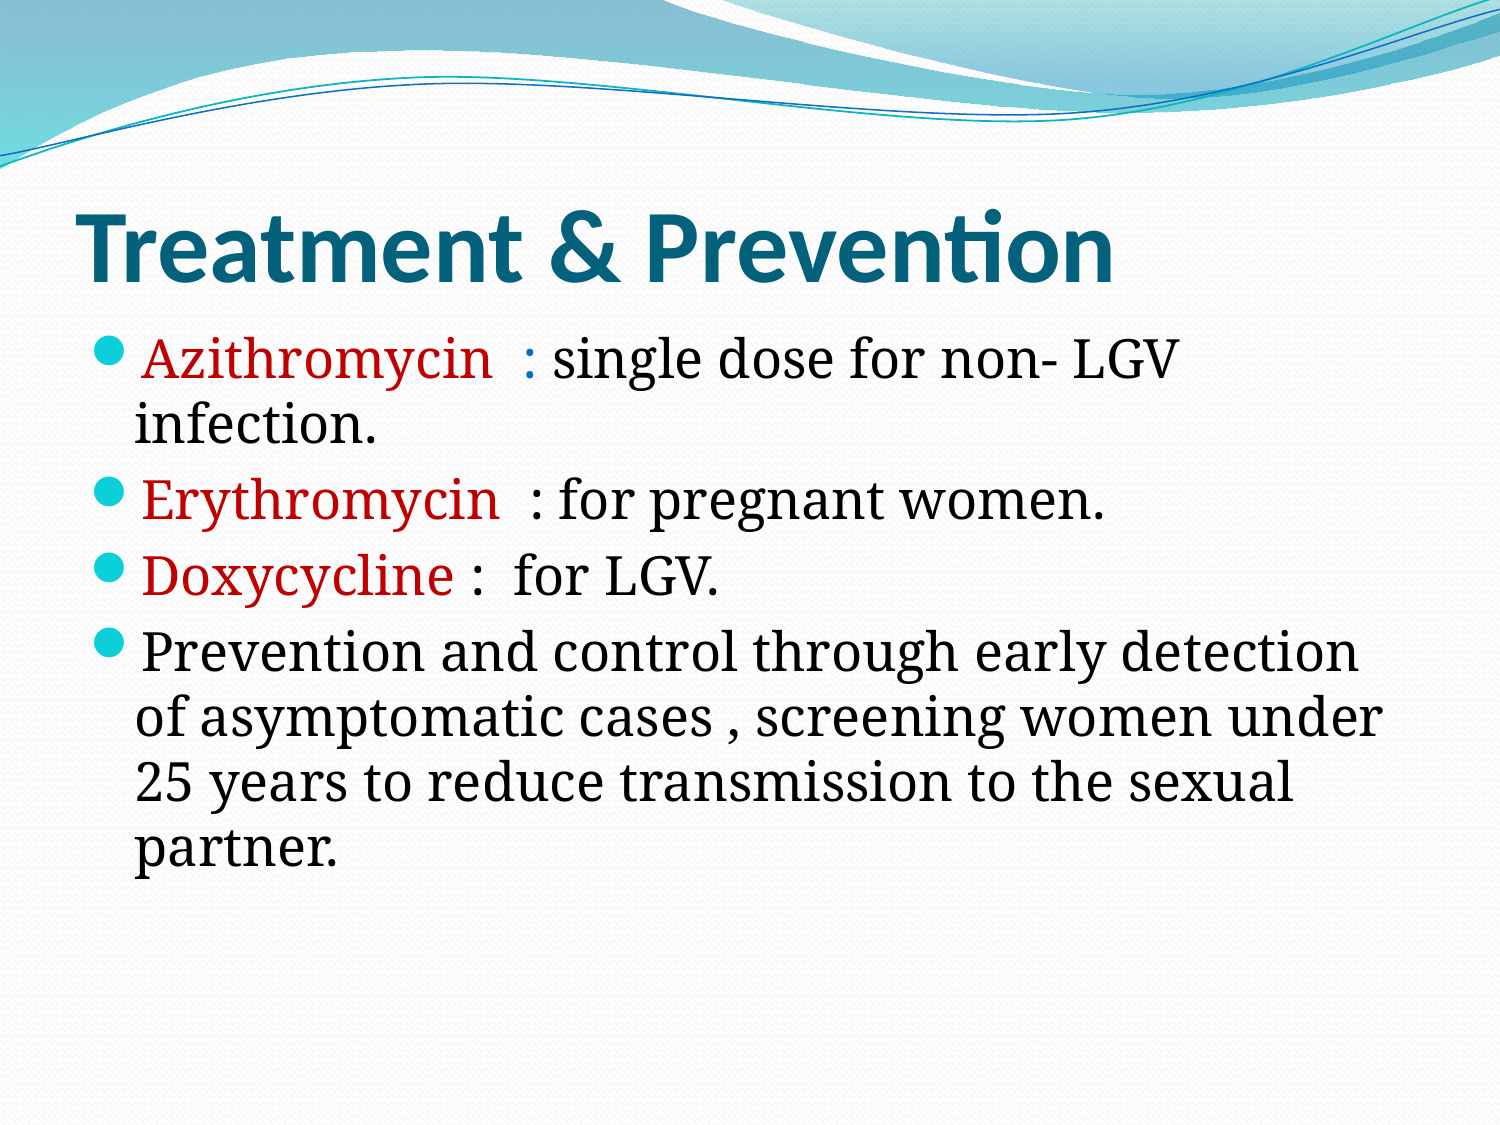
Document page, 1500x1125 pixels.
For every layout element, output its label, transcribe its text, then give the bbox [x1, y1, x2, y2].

list Azithromycin : single dose for non- LGV infection. Erythromycin : for pregnant women. Doxycycline : for LGV. Prevention and control through early detection of asymptomatic cases , screening women under 25 years to reduce transmission to the sexual partner. [75, 317, 1425, 1038]
title Treatment & Prevention [75, 115, 1425, 303]
